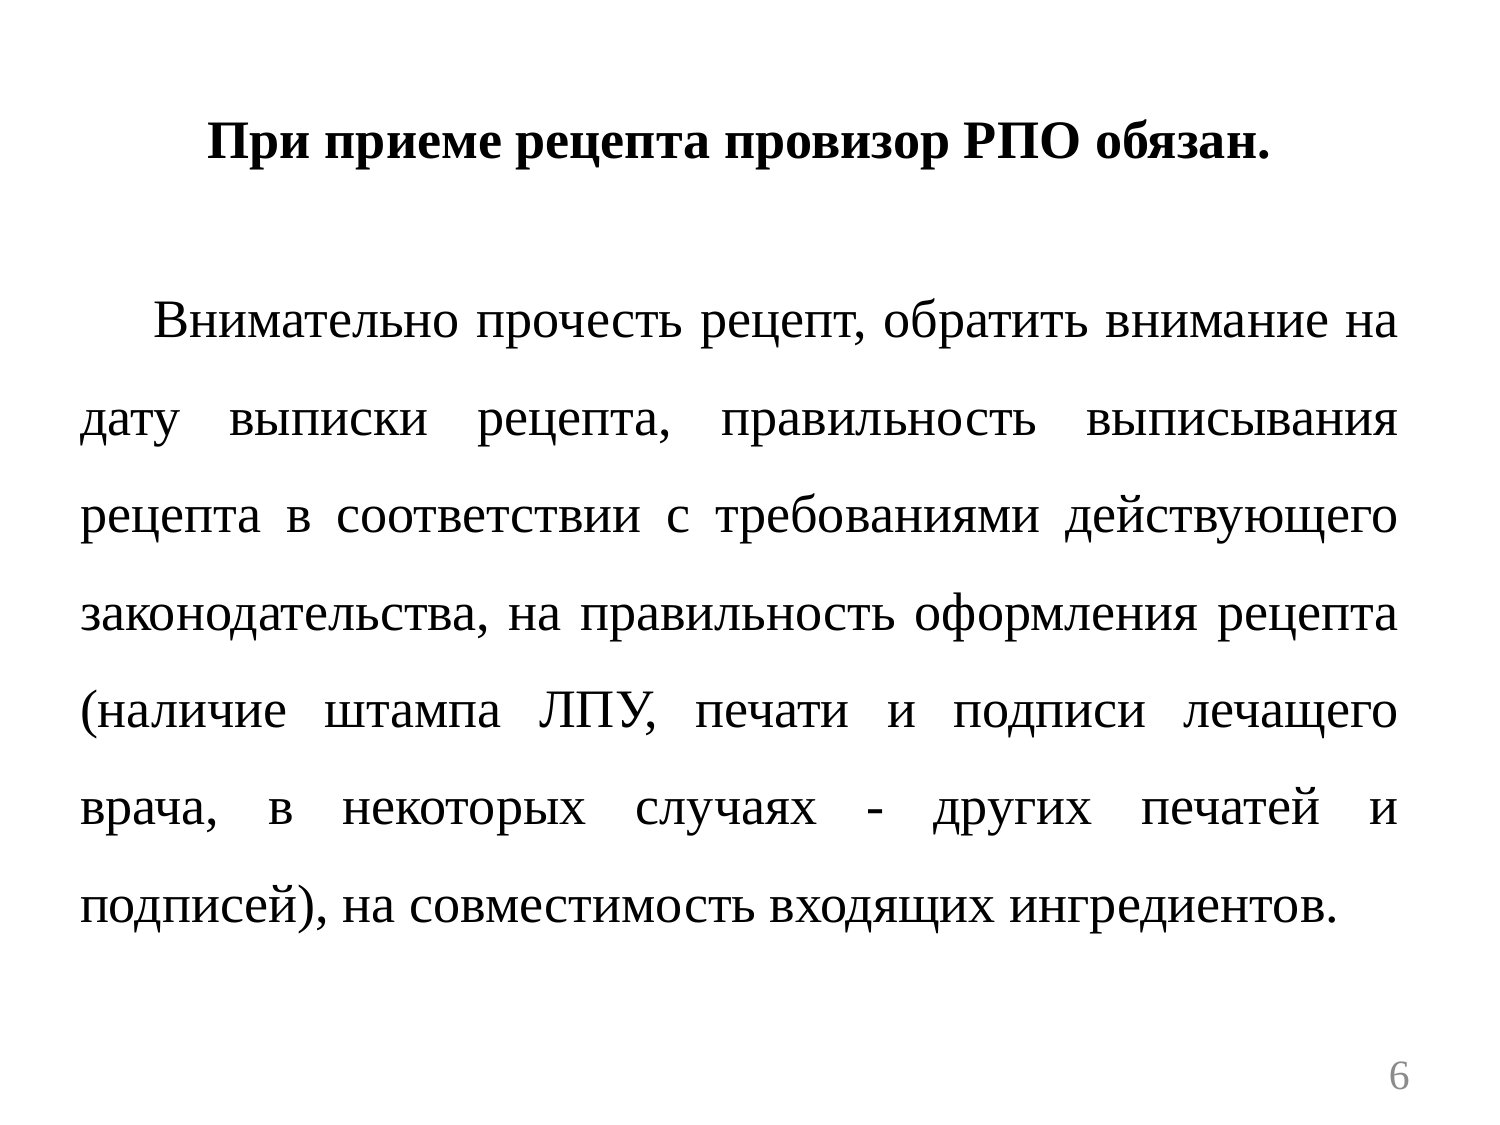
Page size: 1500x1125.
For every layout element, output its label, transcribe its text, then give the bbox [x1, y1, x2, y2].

slide_number 6 [1074, 1042, 1425, 1103]
title При приеме рецепта провизор РПО обязан. [64, 42, 1415, 231]
list Внимательно прочесть рецепт, обратить внимание на дату выписки рецепта, правильность выписывания рецепта в соответствии с требованиями действующего законодательства, на правильность оформления рецепта (наличие штампа ЛПУ, печати и подписи лечащего врача, в некоторых случаях - других печатей и подписей), на совместимость входящих ингредиентов. [64, 243, 1415, 986]
